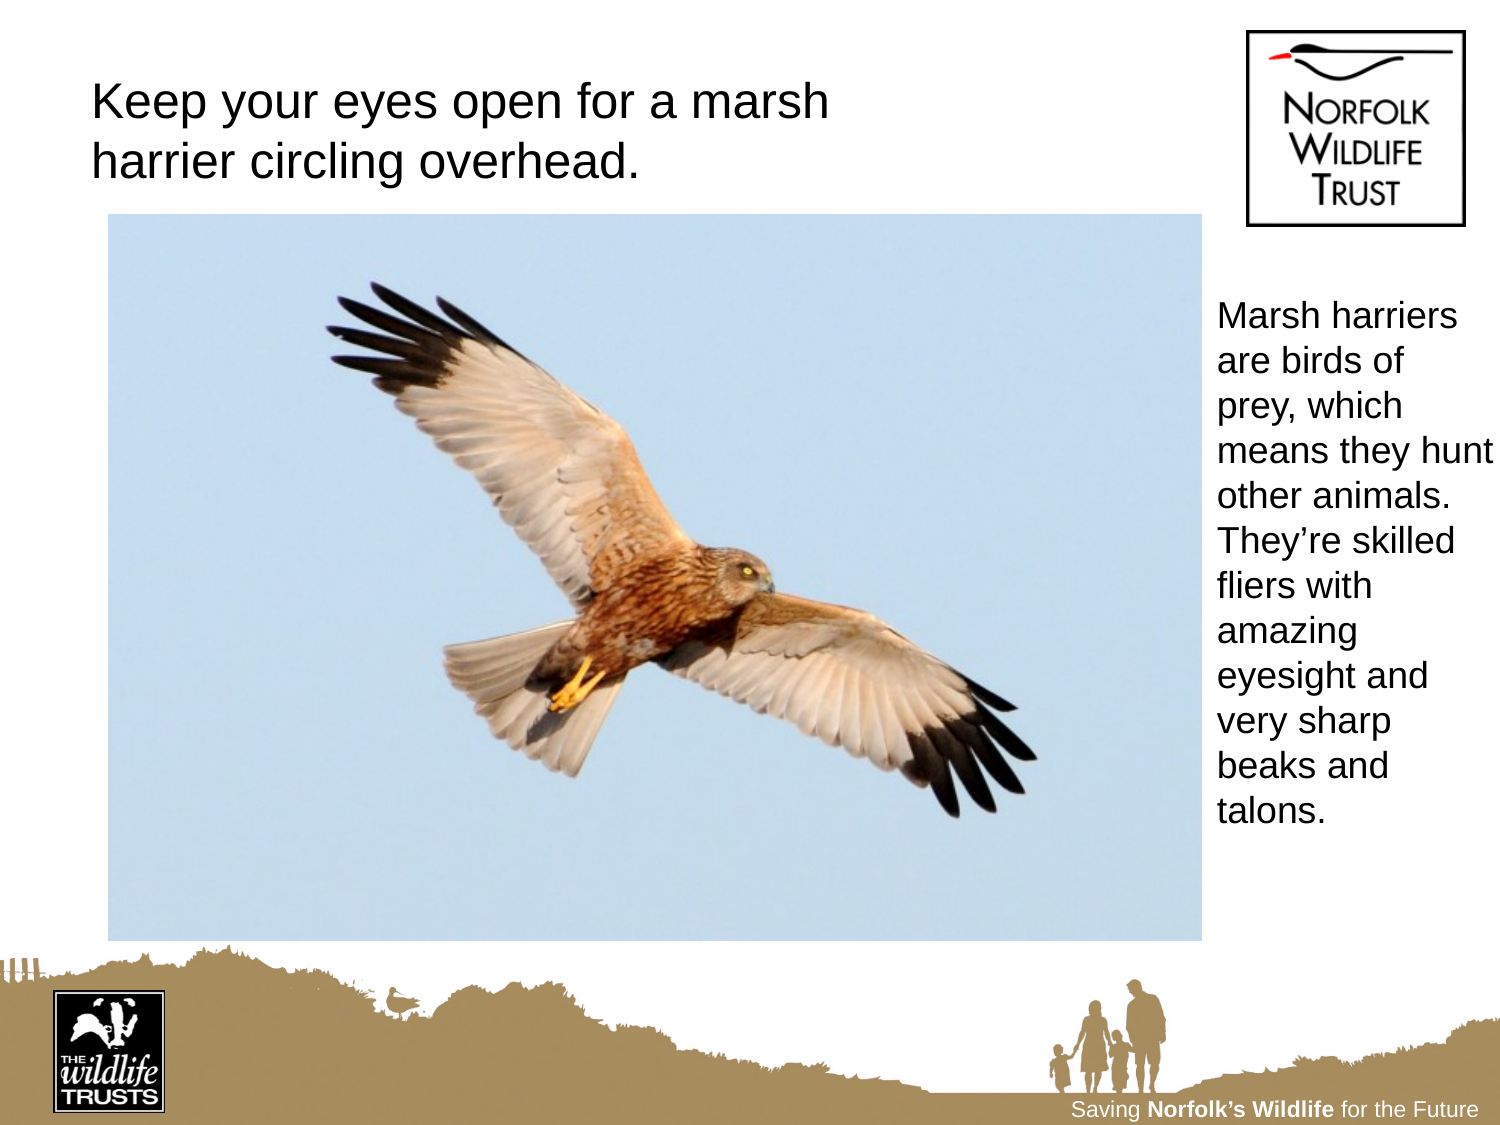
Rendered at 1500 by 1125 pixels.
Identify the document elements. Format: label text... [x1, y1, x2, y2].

text_box Marsh harriers are birds of prey, which means they hunt other animals. They’re skilled fliers with amazing eyesight and very sharp beaks and talons. [1206, 283, 1500, 809]
picture [0, 214, 1500, 1125]
picture [1245, 30, 1466, 227]
text_box Keep your eyes open for a marsh harrier circling overhead. [76, 60, 993, 196]
